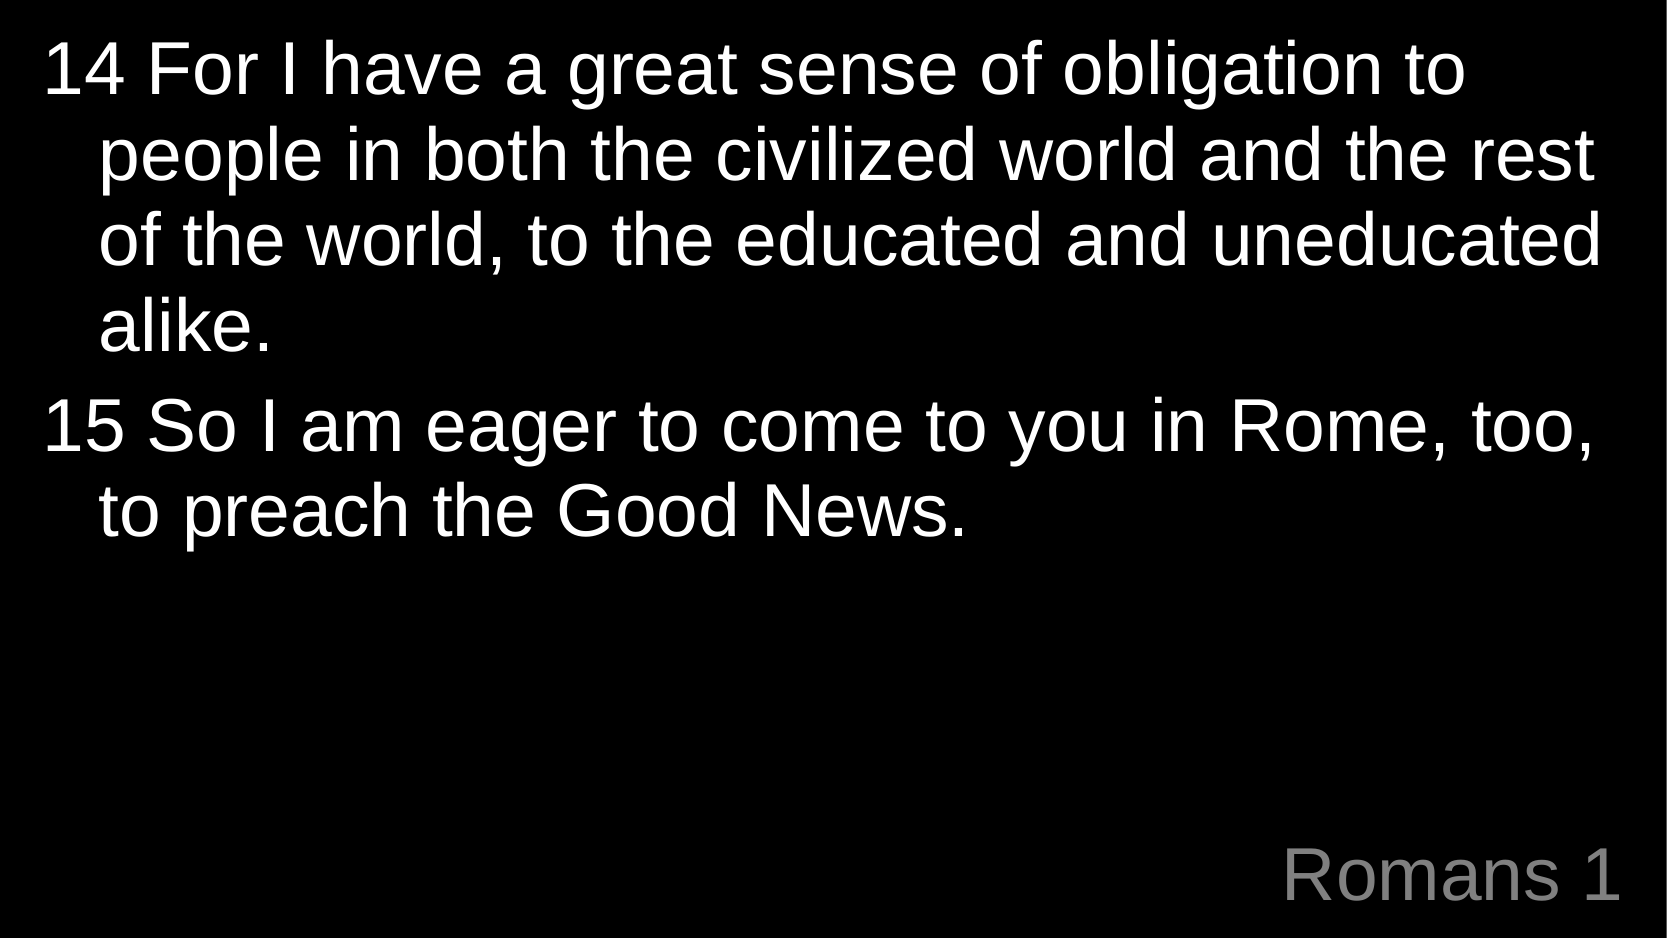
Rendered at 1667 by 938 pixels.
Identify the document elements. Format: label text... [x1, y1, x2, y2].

list 14 For I have a great sense of obligation to people in both the civilized world and the rest of the world, to the educated and uneducated alike. 15 So I am eager to come to you in Rome, too, to preach the Good News. [27, 18, 1640, 813]
title Romans 1 [1058, 834, 1640, 923]
